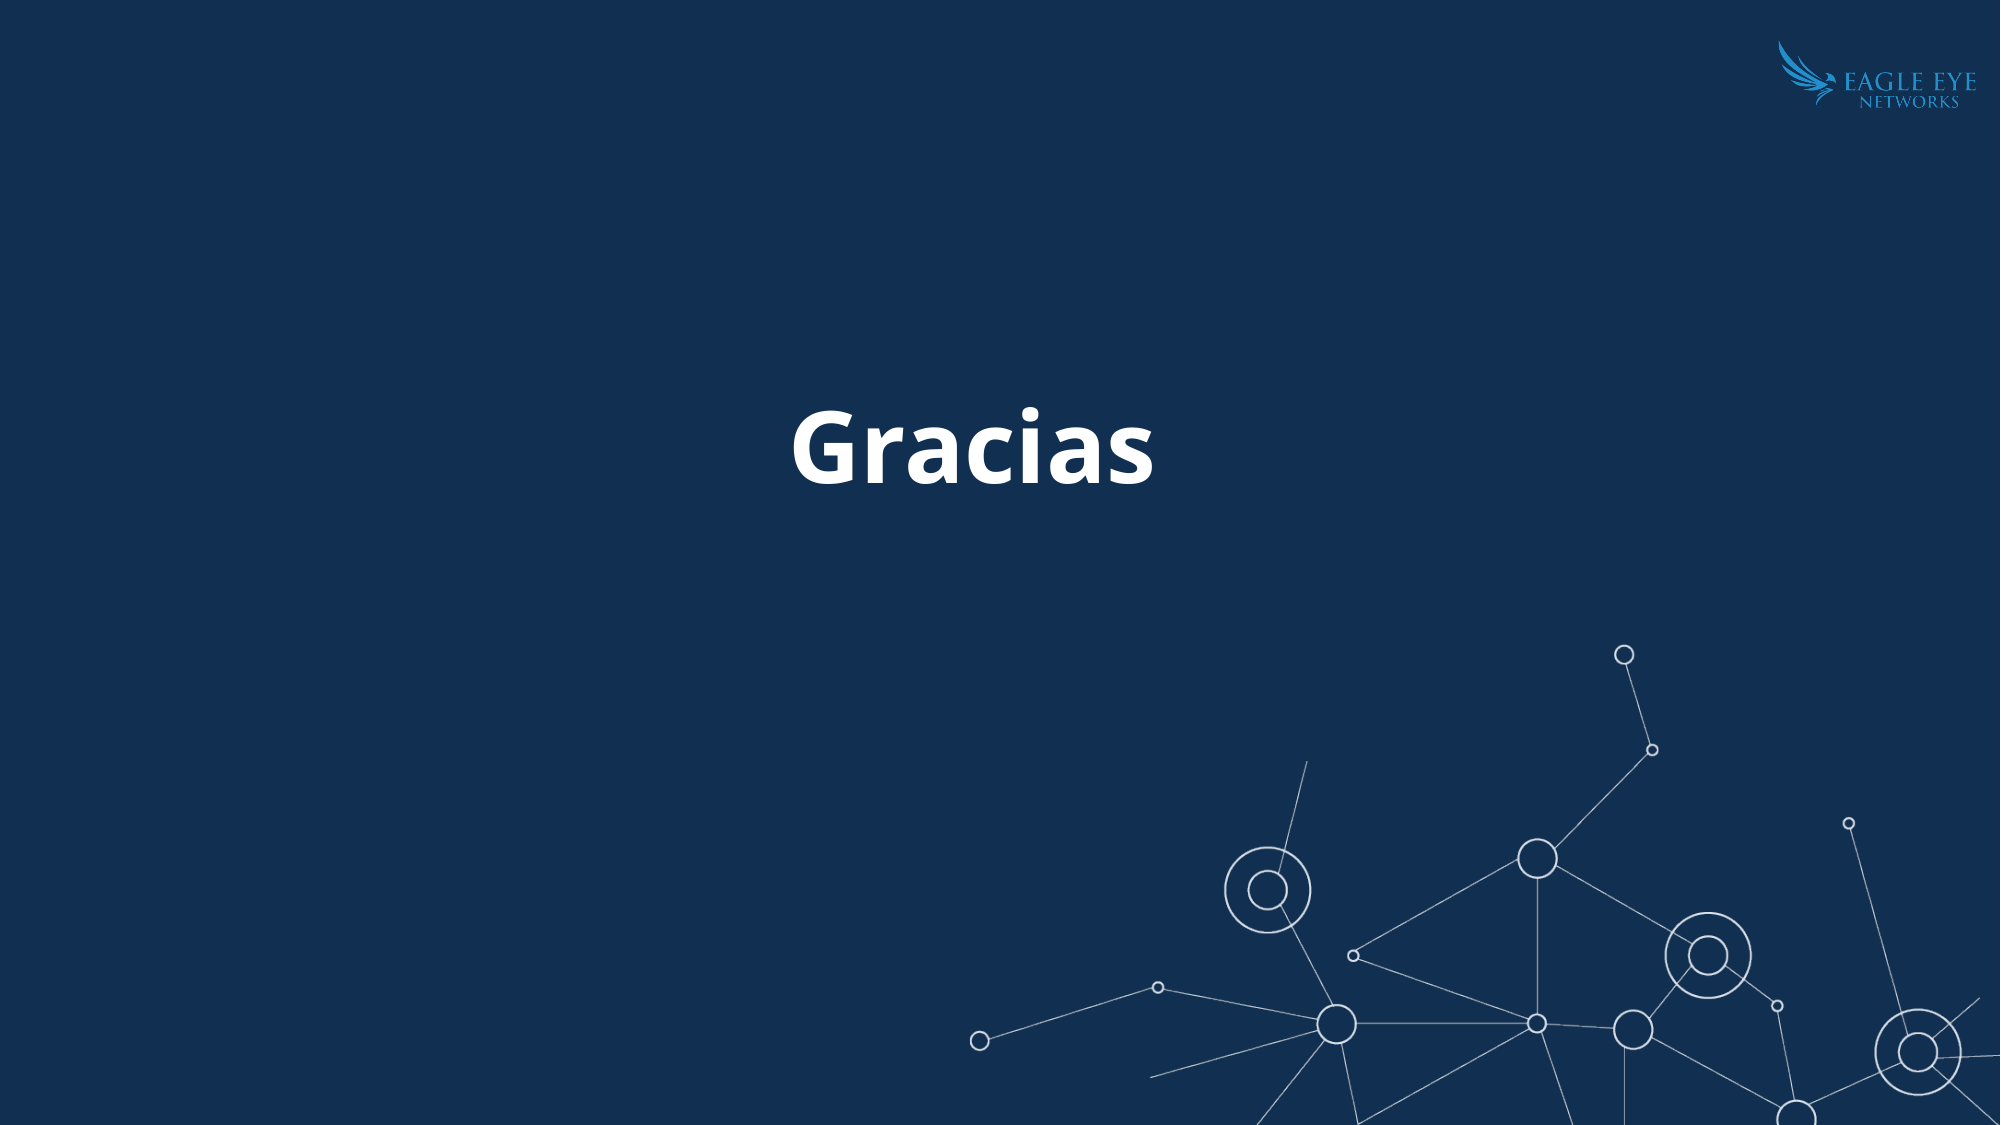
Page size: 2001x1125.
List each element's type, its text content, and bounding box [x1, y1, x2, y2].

picture [969, 644, 2001, 1125]
picture [1778, 38, 1976, 108]
title Gracias [629, 368, 1316, 587]
